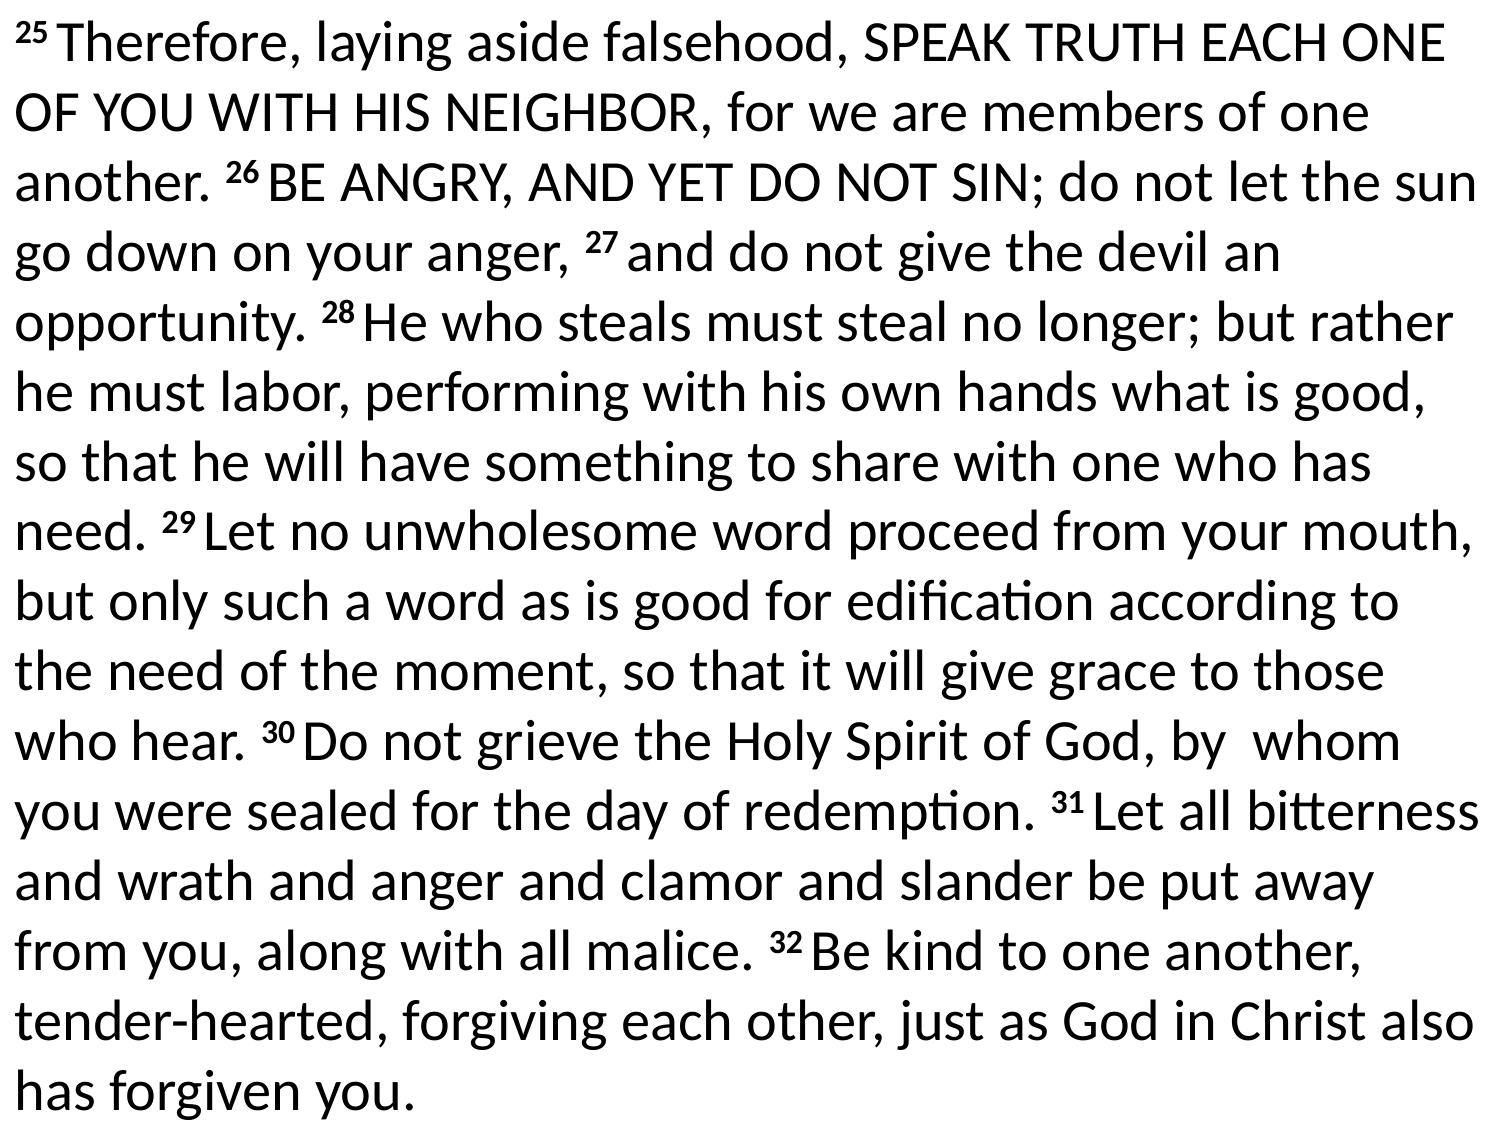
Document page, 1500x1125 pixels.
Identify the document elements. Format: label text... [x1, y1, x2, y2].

text_box 25 Therefore, laying aside falsehood, speak truth each one of you with his neighbor, for we are members of one another. 26 Be angry, and yet do not sin; do not let the sun go down on your anger, 27 and do not give the devil an opportunity. 28 He who steals must steal no longer; but rather he must labor, performing with his own hands what is good, so that he will have something to share with one who has need. 29 Let no unwholesome word proceed from your mouth, but only such a word as is good for edification according to the need of the moment, so that it will give grace to those who hear. 30 Do not grieve the Holy Spirit of God, by whom you were sealed for the day of redemption. 31 Let all bitterness and wrath and anger and clamor and slander be put away from you, along with all malice. 32 Be kind to one another, tender-hearted, forgiving each other, just as God in Christ also has forgiven you. [0, 0, 1500, 1125]
